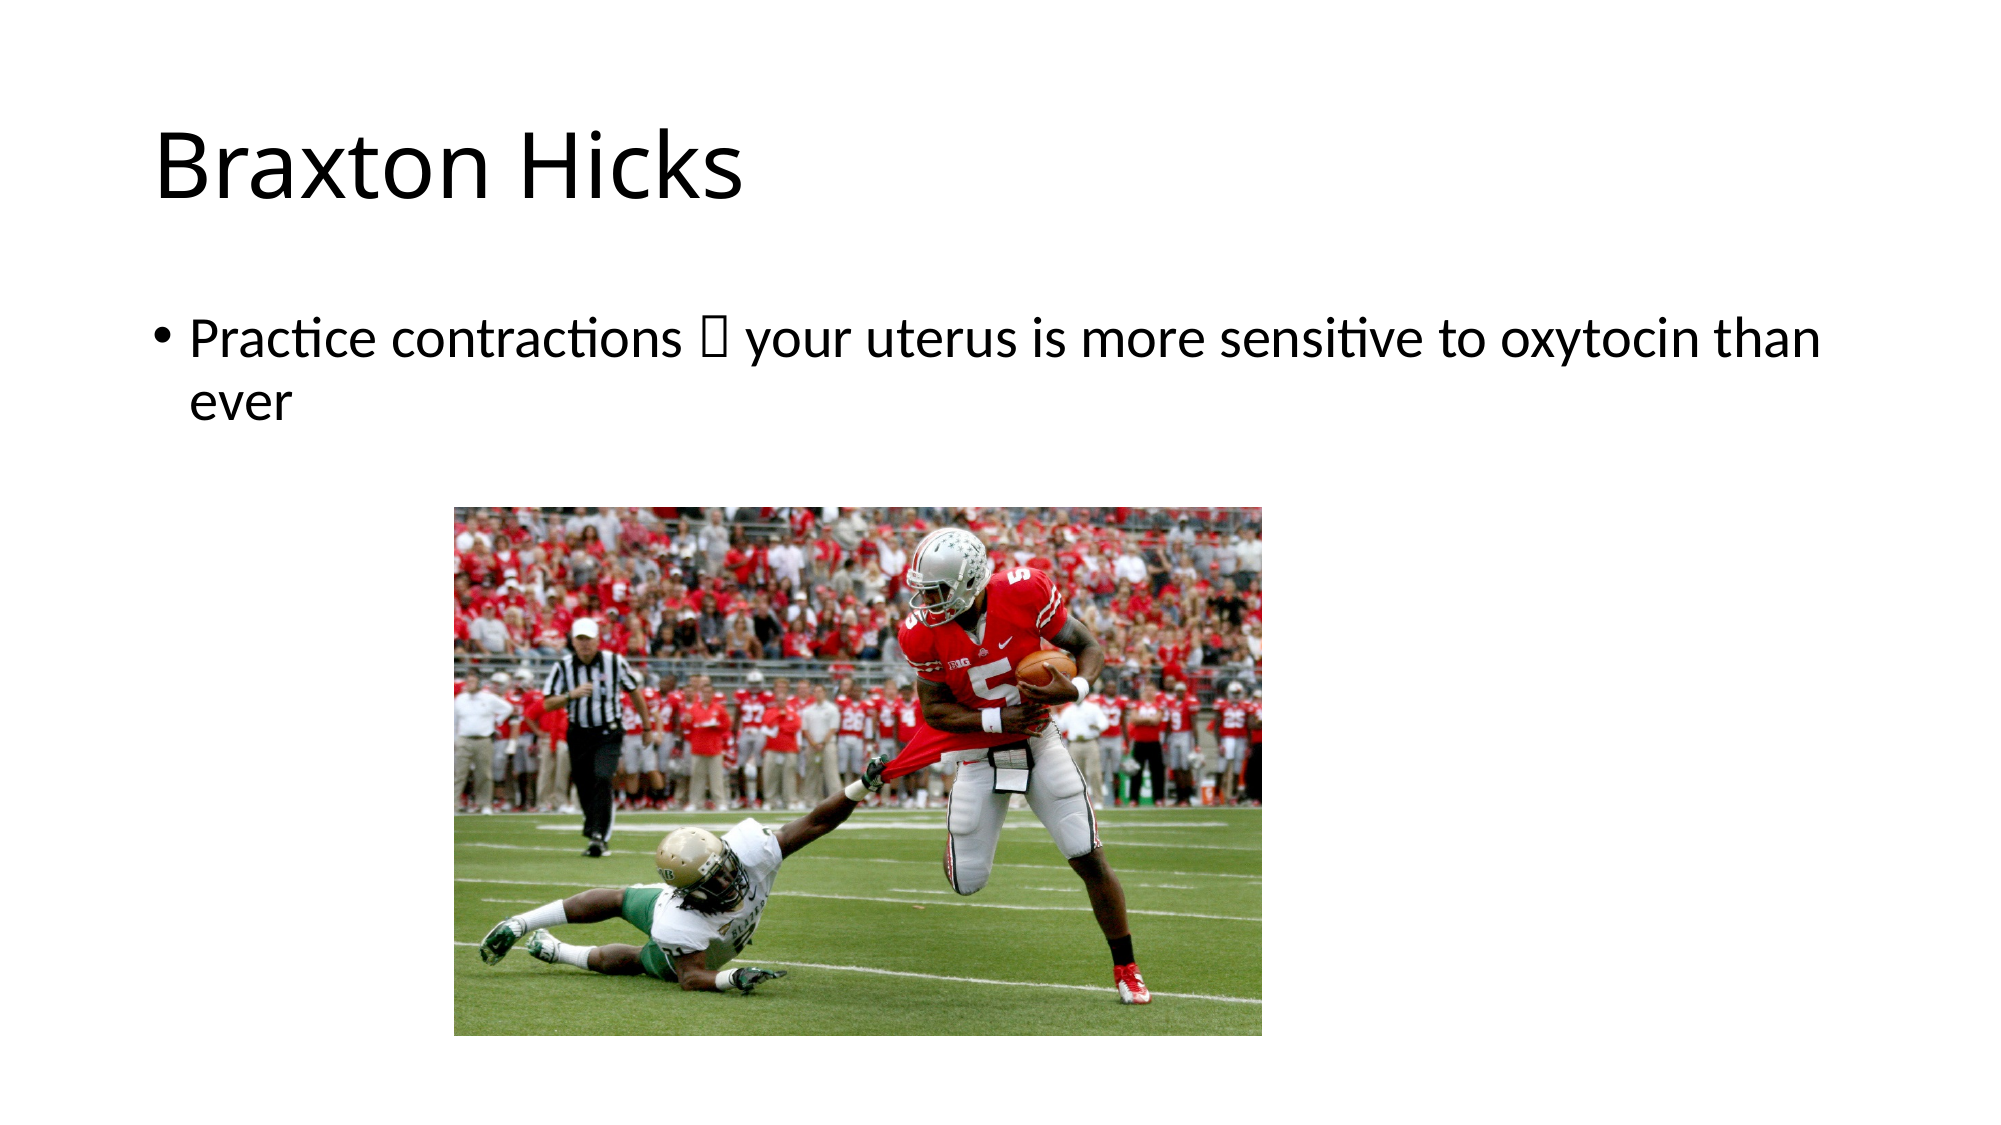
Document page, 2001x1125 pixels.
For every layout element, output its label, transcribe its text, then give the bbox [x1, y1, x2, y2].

list Practice contractions  your uterus is more sensitive to oxytocin than ever [137, 299, 1863, 1014]
picture [454, 507, 1262, 1036]
title Braxton Hicks [137, 59, 1863, 278]
